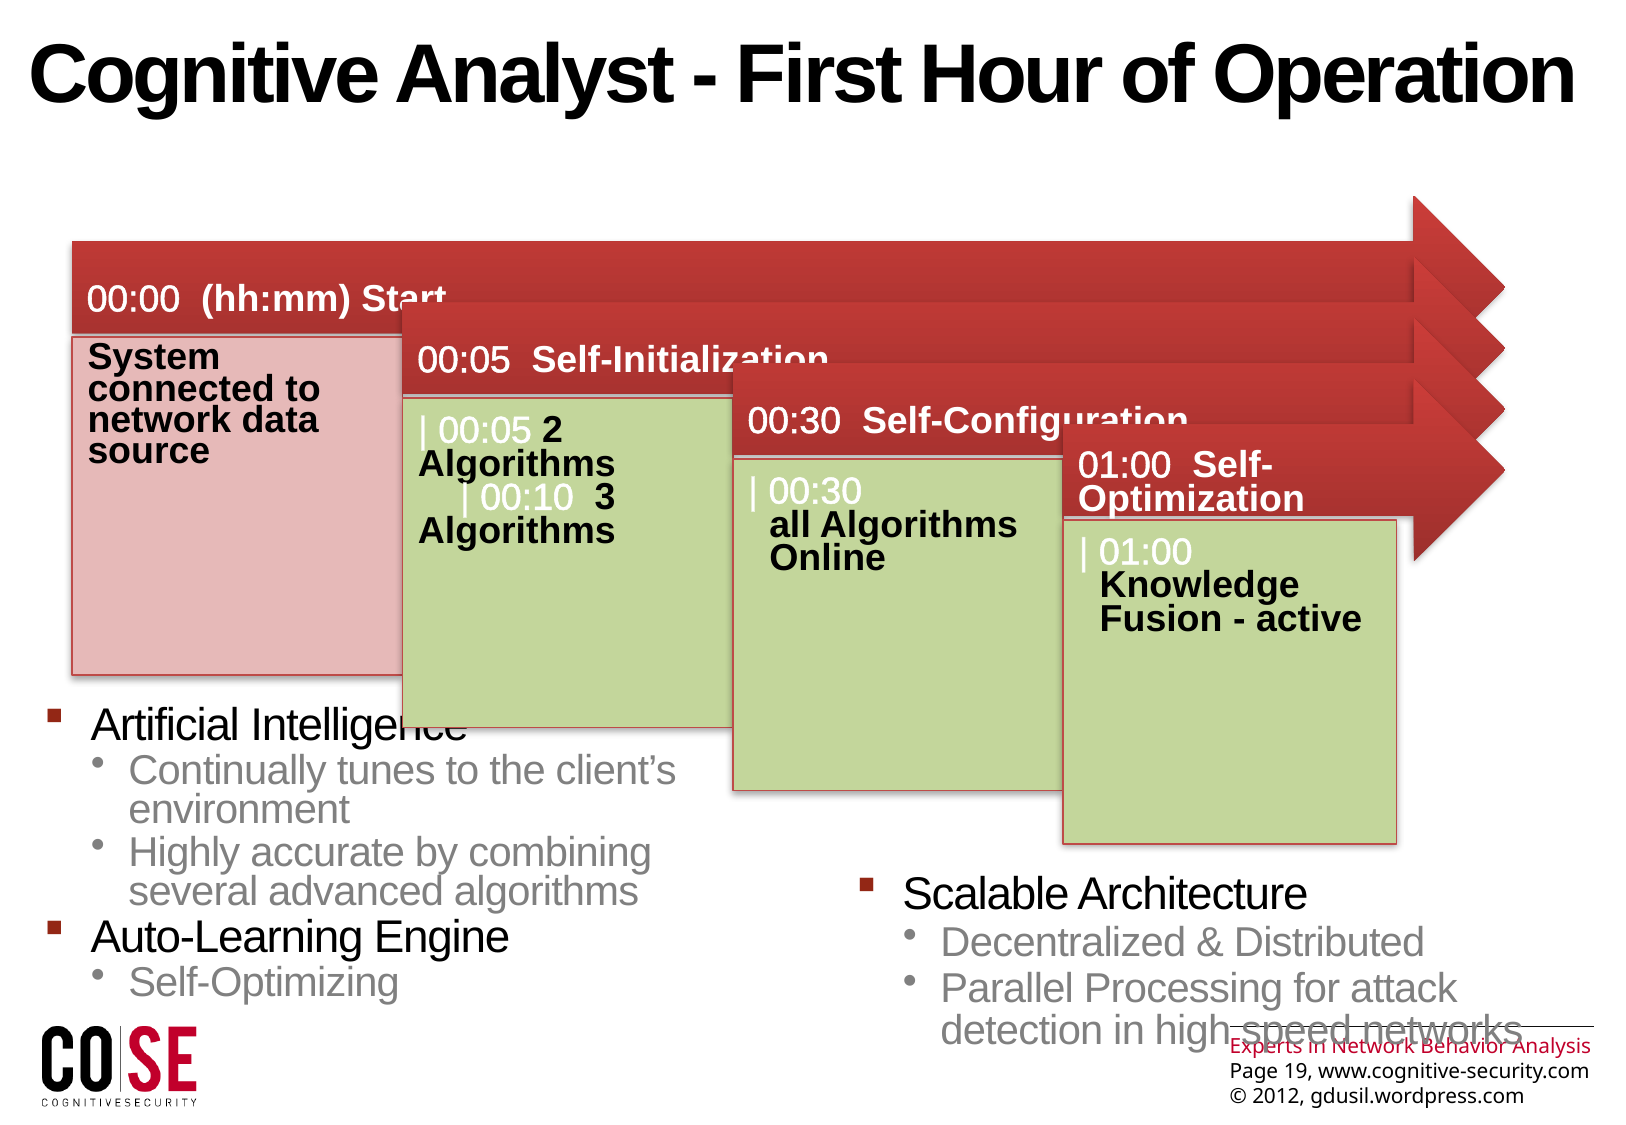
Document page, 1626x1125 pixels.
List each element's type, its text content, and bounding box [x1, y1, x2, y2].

list Artificial Intelligence Continually tunes to the client’s environment Highly accurate by combining several advanced algorithms Auto-Learning Engine Self-Optimizing [28, 171, 766, 984]
picture [36, 1024, 202, 1114]
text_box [71, 195, 1506, 845]
list Scalable Architecture Decentralized & Distributed Parallel Processing for attack detection in high speed networks [840, 171, 1595, 984]
title Cognitive Analyst - First Hour of Operation [28, 31, 1599, 132]
